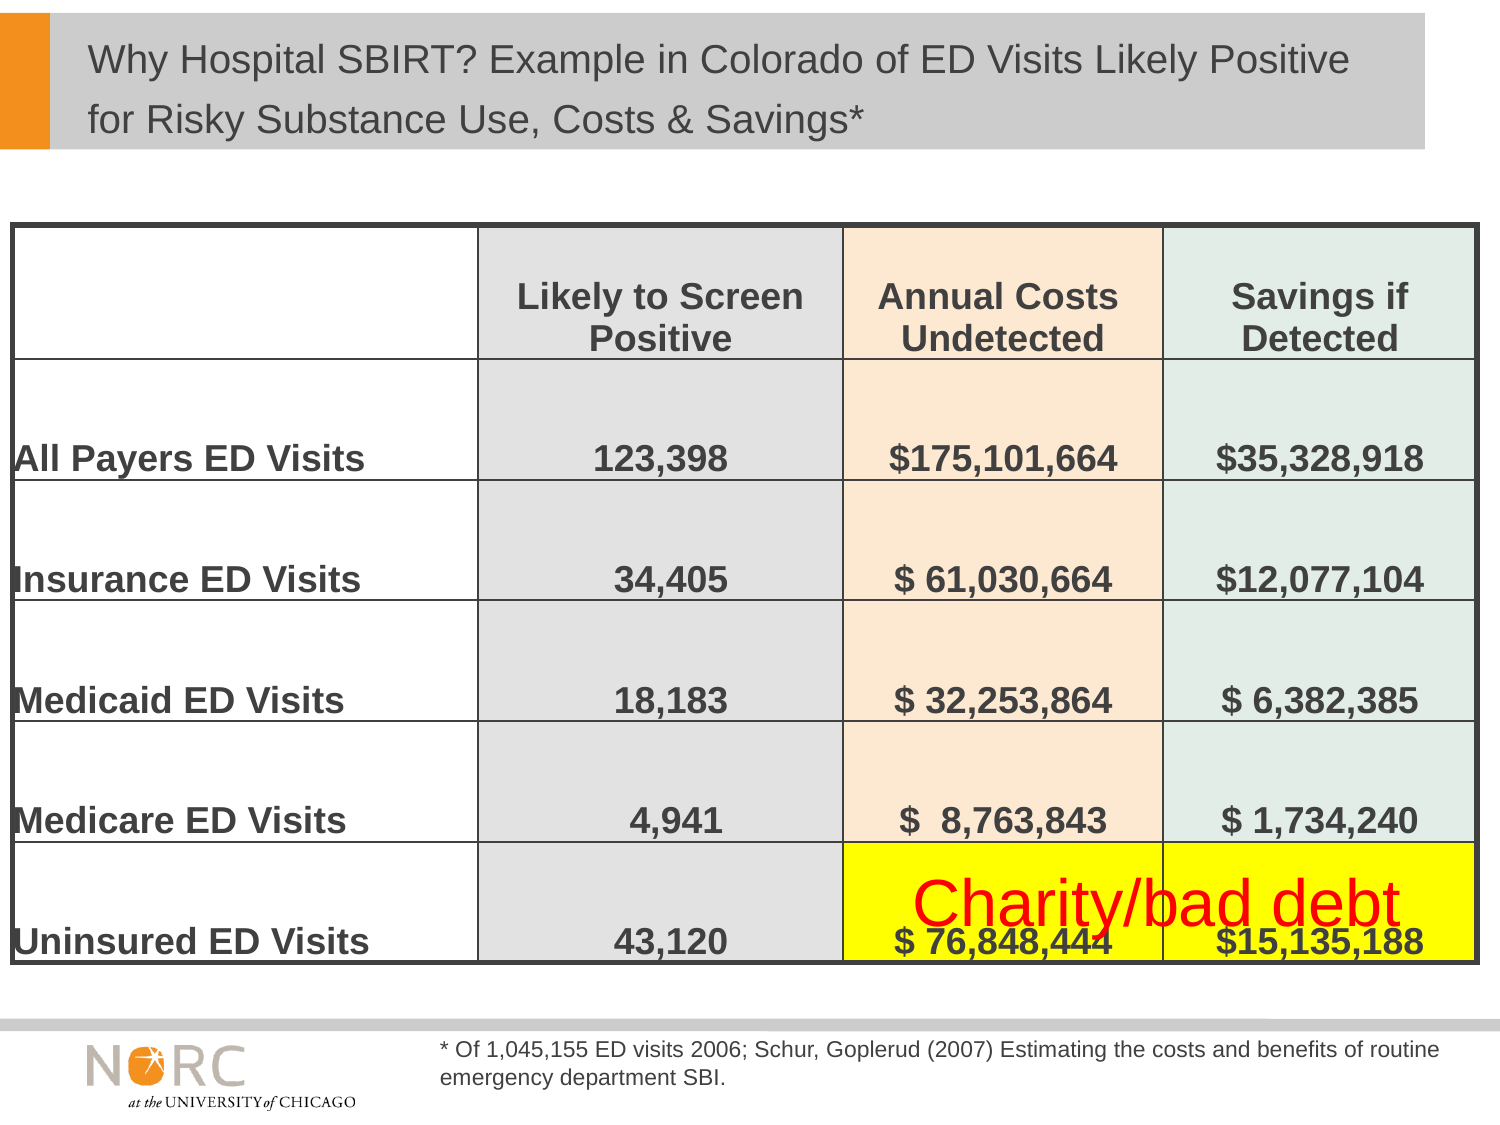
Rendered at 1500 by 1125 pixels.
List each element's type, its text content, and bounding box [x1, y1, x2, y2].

table_cell 4,941 [479, 722, 842, 841]
table_cell $175,101,664 [844, 360, 1162, 479]
title Why Hospital SBIRT? Example in Colorado of ED Visits Likely Positive for Risky Substance Use, Costs & Savings* [50, 12, 1425, 150]
table_cell Insurance ED Visits [15, 481, 477, 599]
table_cell Medicare ED Visits [15, 722, 477, 841]
table_cell $ 6,382,385 [1164, 601, 1474, 720]
table_cell Medicaid ED Visits [15, 601, 477, 720]
table_cell $ 1,734,240 [1164, 722, 1474, 841]
table_cell 18,183 [479, 601, 842, 720]
table_cell All Payers ED Visits [15, 360, 477, 479]
text_box Charity/bad debt [875, 852, 1450, 948]
table_cell $ 61,030,664 [844, 481, 1162, 599]
table_header [15, 228, 477, 358]
table_cell 34,405 [479, 481, 842, 599]
table_cell $ 76,848,444 [844, 843, 1162, 960]
table_header Likely to Screen Positive [479, 228, 842, 358]
table_cell $ 32,253,864 [844, 601, 1162, 720]
text_box * Of 1,045,155 ED visits 2006; Schur, Goplerud (2007) Estimating the costs and benefits of routine emergency department SBI. [424, 1027, 1498, 1097]
table_cell 43,120 [479, 843, 842, 960]
table_cell 123,398 [479, 360, 842, 479]
table_cell $12,077,104 [1164, 481, 1474, 599]
table_cell $35,328,918 [1164, 360, 1474, 479]
table_cell $ 8,763,843 [844, 722, 1162, 841]
table_cell $15,135,188 [1164, 843, 1474, 960]
picture [87, 1045, 355, 1111]
table_cell Uninsured ED Visits [15, 843, 477, 960]
table_header Savings if Detected [1164, 228, 1474, 358]
table_header Annual Costs Undetected [844, 228, 1162, 358]
